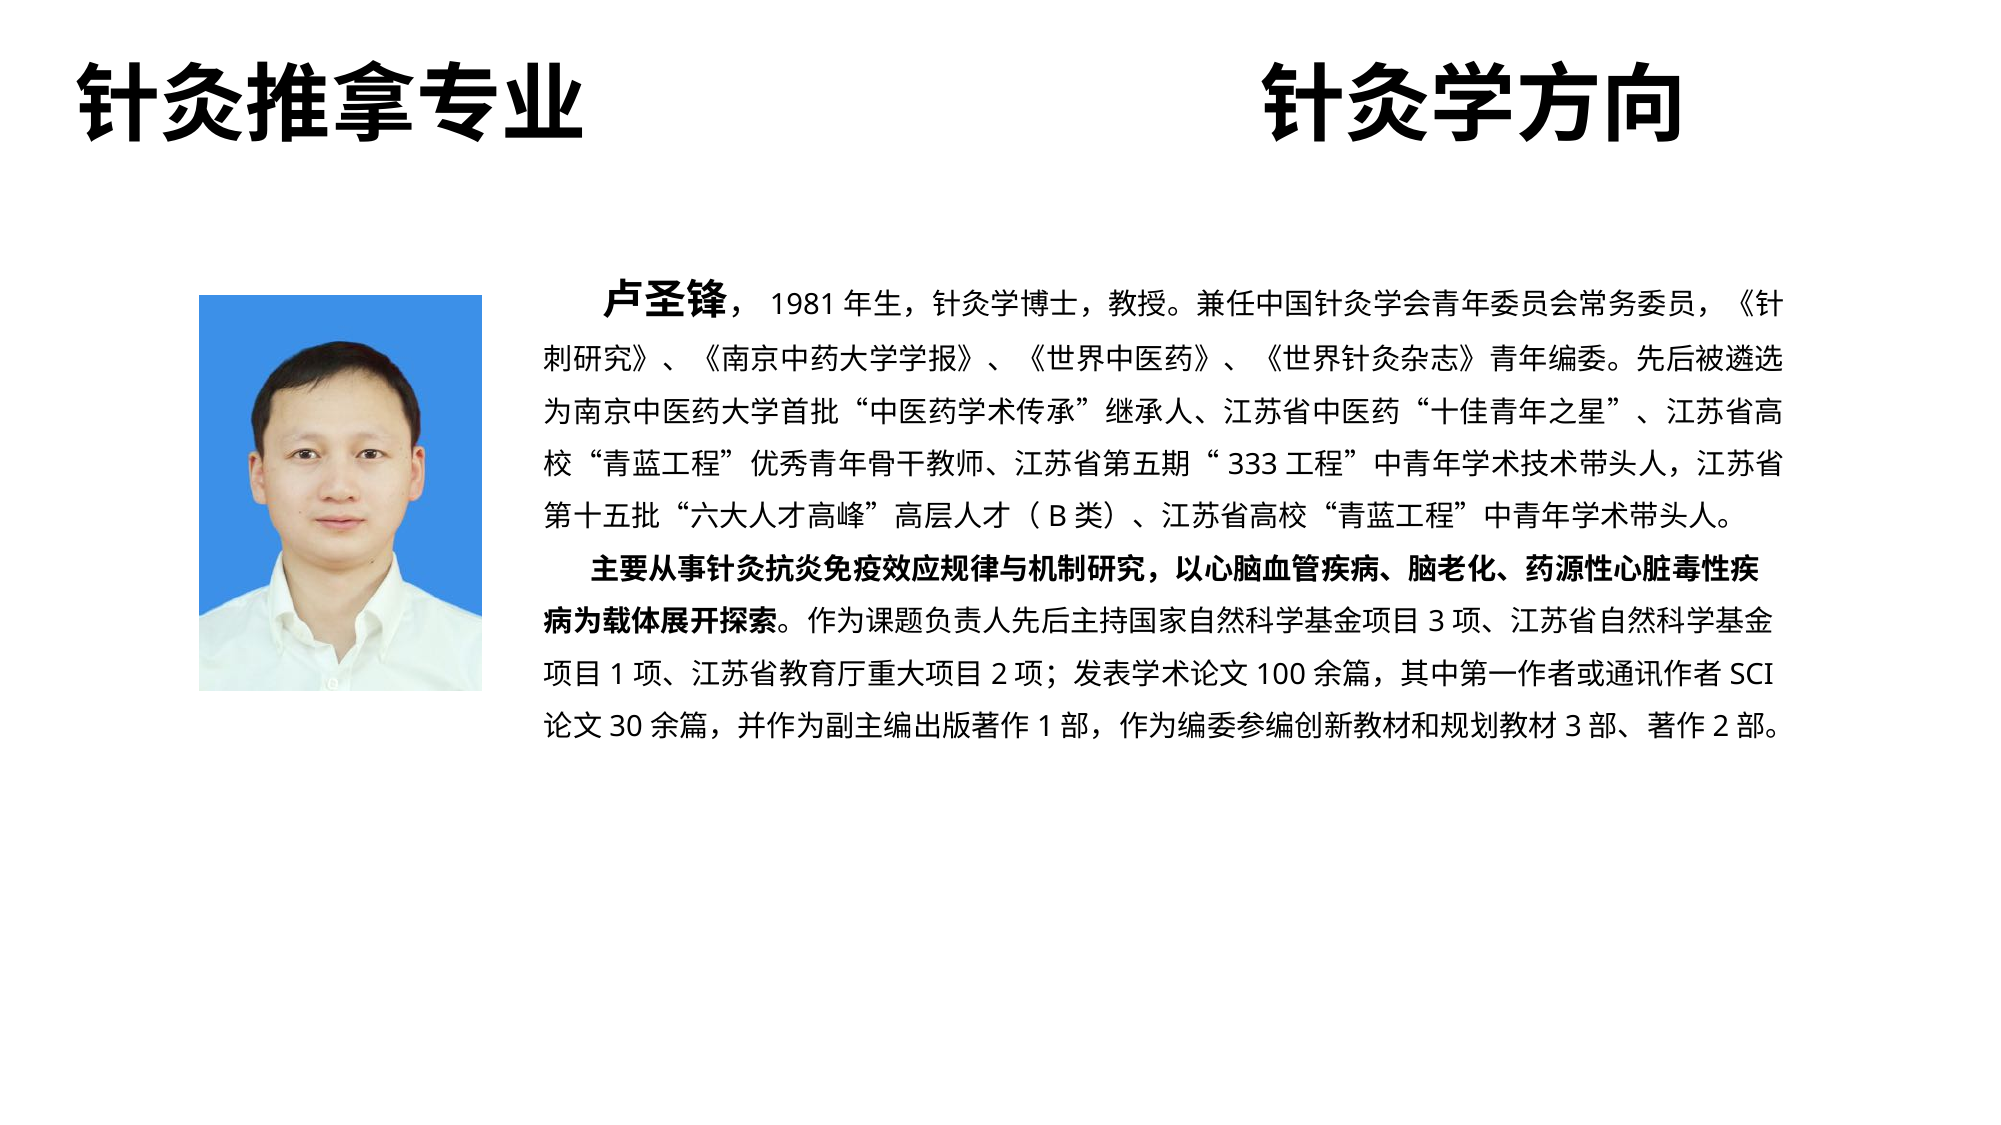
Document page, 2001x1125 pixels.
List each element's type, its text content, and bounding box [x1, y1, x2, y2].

title 针灸推拿专业 针灸学方向 [60, 53, 1905, 161]
text_box 卢圣锋，1981年生，针灸学博士，教授。兼任中国针灸学会青年委员会常务委员，《针刺研究》、《南京中药大学学报》、《世界中医药》、《世界针灸杂志》青年编委。先后被遴选为南京中医药大学首批“中医药学术传承”继承人、江苏省中医药“十佳青年之星”、江苏省高校“青蓝工程”优秀青年骨干教师、江苏省第五期“333工程”中青年学术技术带头人，江苏省第十五批“六大人才高峰”高层人才（B类）、江苏省高校“青蓝工程”中青年学术带头人。 主要从事针灸抗炎免疫效应规律与机制研究，以心脑血管疾病、脑老化、药源性心脏毒性疾病为载体展开探索。作为课题负责人先后主持国家自然科学基金项目3项、江苏省自然科学基金项目1项、江苏省教育厅重大项目2项；发表学术论文100余篇，其中第一作者或通讯作者SCI论文30余篇，并作为副主编出版著作1部，作为编委参编创新教材和规划教材3部、著作2部。 [529, 240, 1801, 803]
picture [199, 295, 482, 691]
